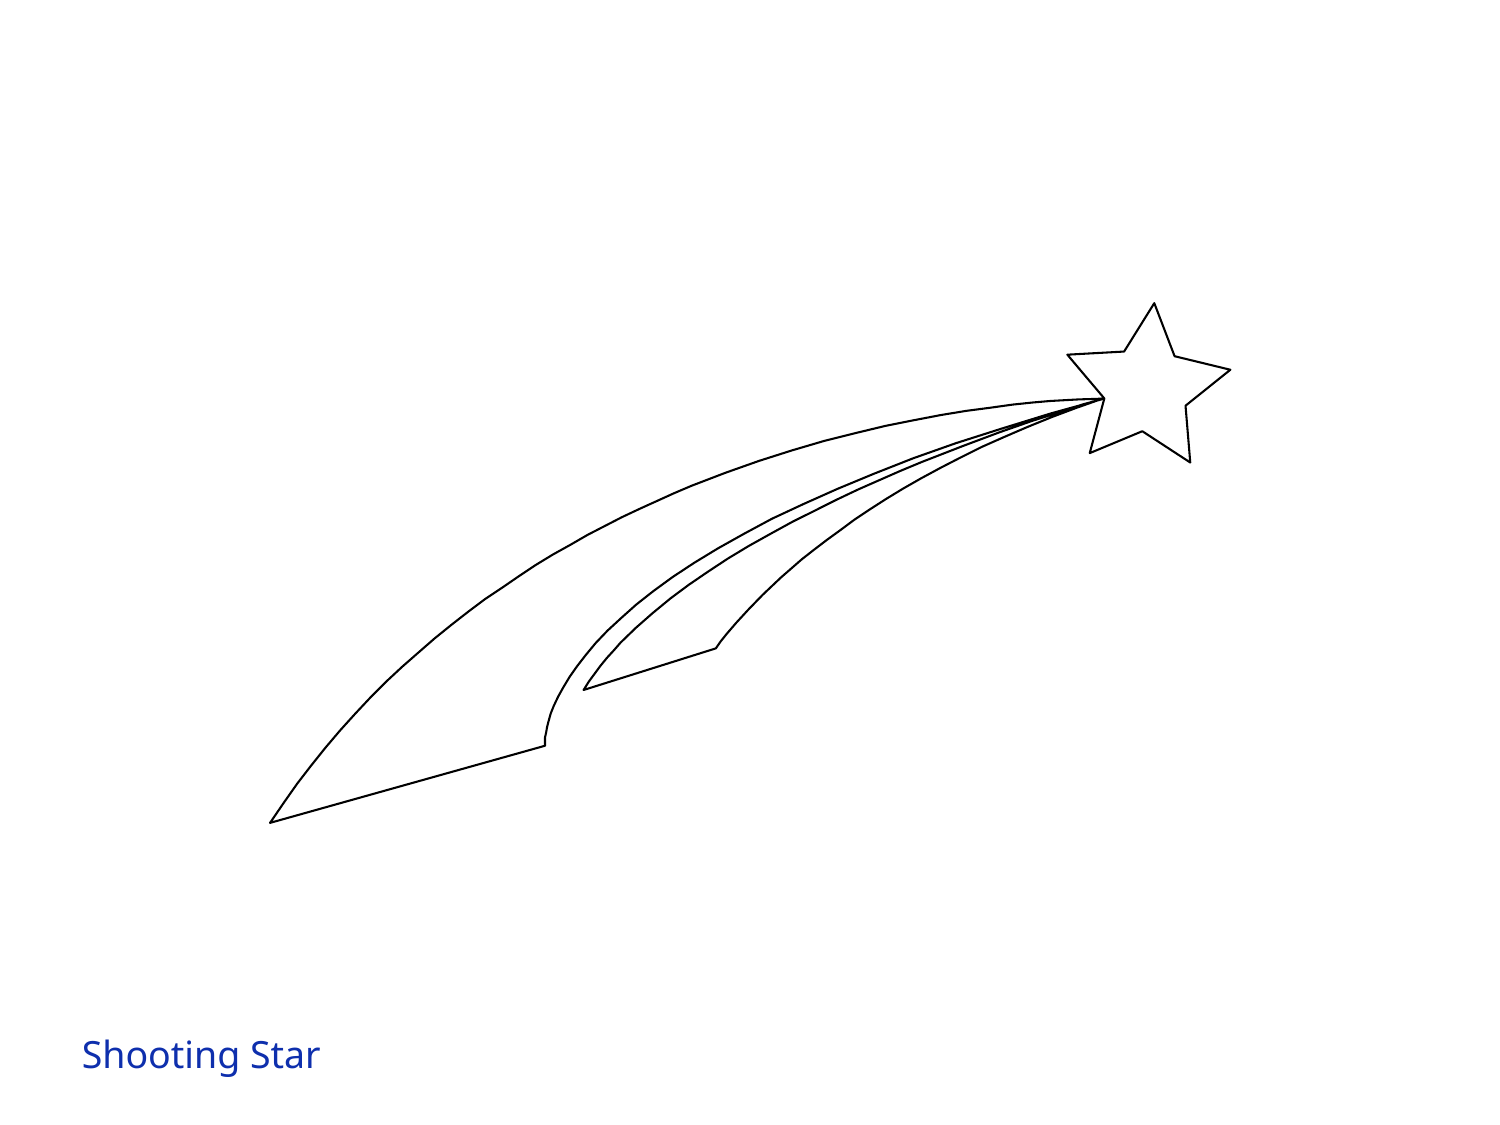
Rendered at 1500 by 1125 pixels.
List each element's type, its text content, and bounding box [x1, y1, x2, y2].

subtitle Shooting Star [0, 1023, 727, 1125]
text_box [270, 398, 1103, 823]
text_box [1067, 303, 1231, 463]
